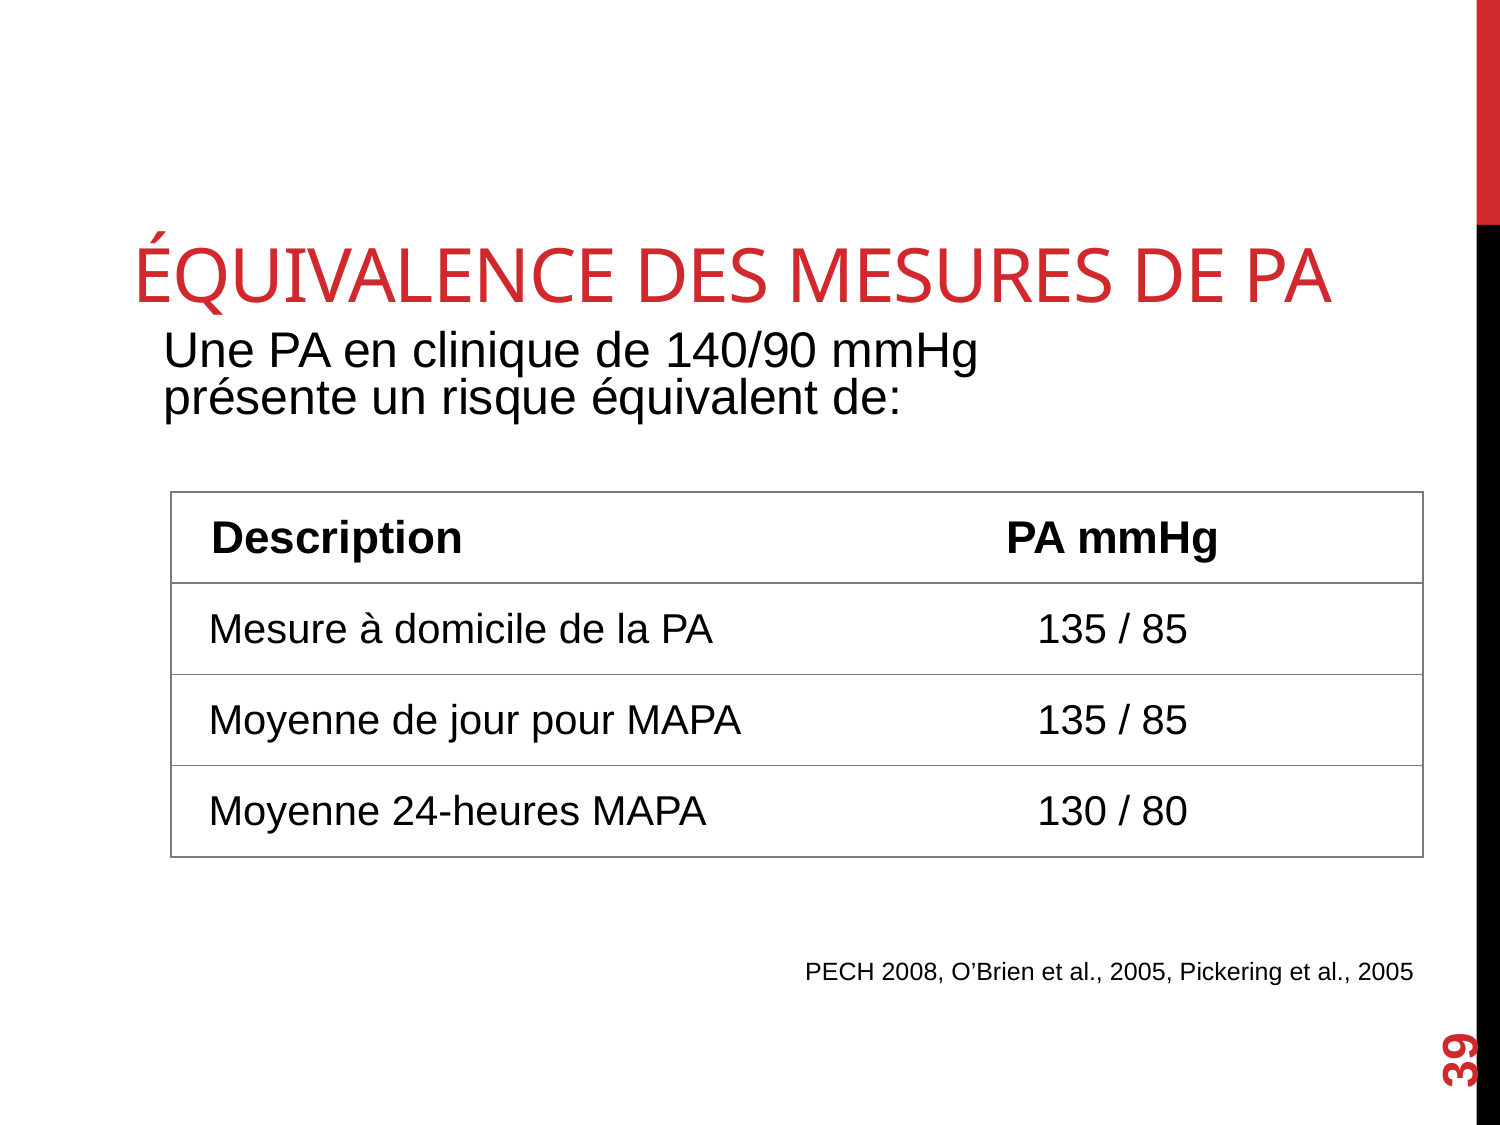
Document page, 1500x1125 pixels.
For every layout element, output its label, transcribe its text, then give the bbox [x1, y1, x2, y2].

slide_number 39 [1427, 887, 1488, 1104]
table_header PA mmHg [797, 493, 1422, 582]
table_cell 130 / 80 [797, 766, 1422, 856]
text_box Une PA en clinique de 140/90 mmHg présente un risque équivalent de: [156, 328, 1178, 450]
table_cell Moyenne 24-heures MAPA [172, 766, 797, 856]
table_cell 135 / 85 [797, 584, 1422, 674]
table_cell Mesure à domicile de la PA [172, 584, 797, 674]
title Équivalence des mesures de PA [117, 10, 1480, 325]
table_cell 135 / 85 [797, 675, 1422, 765]
text_box PECH 2008, O’Brien et al., 2005, Pickering et al., 2005 [526, 955, 1422, 1002]
table_header Description [172, 493, 797, 582]
table_cell Moyenne de jour pour MAPA [172, 675, 797, 765]
